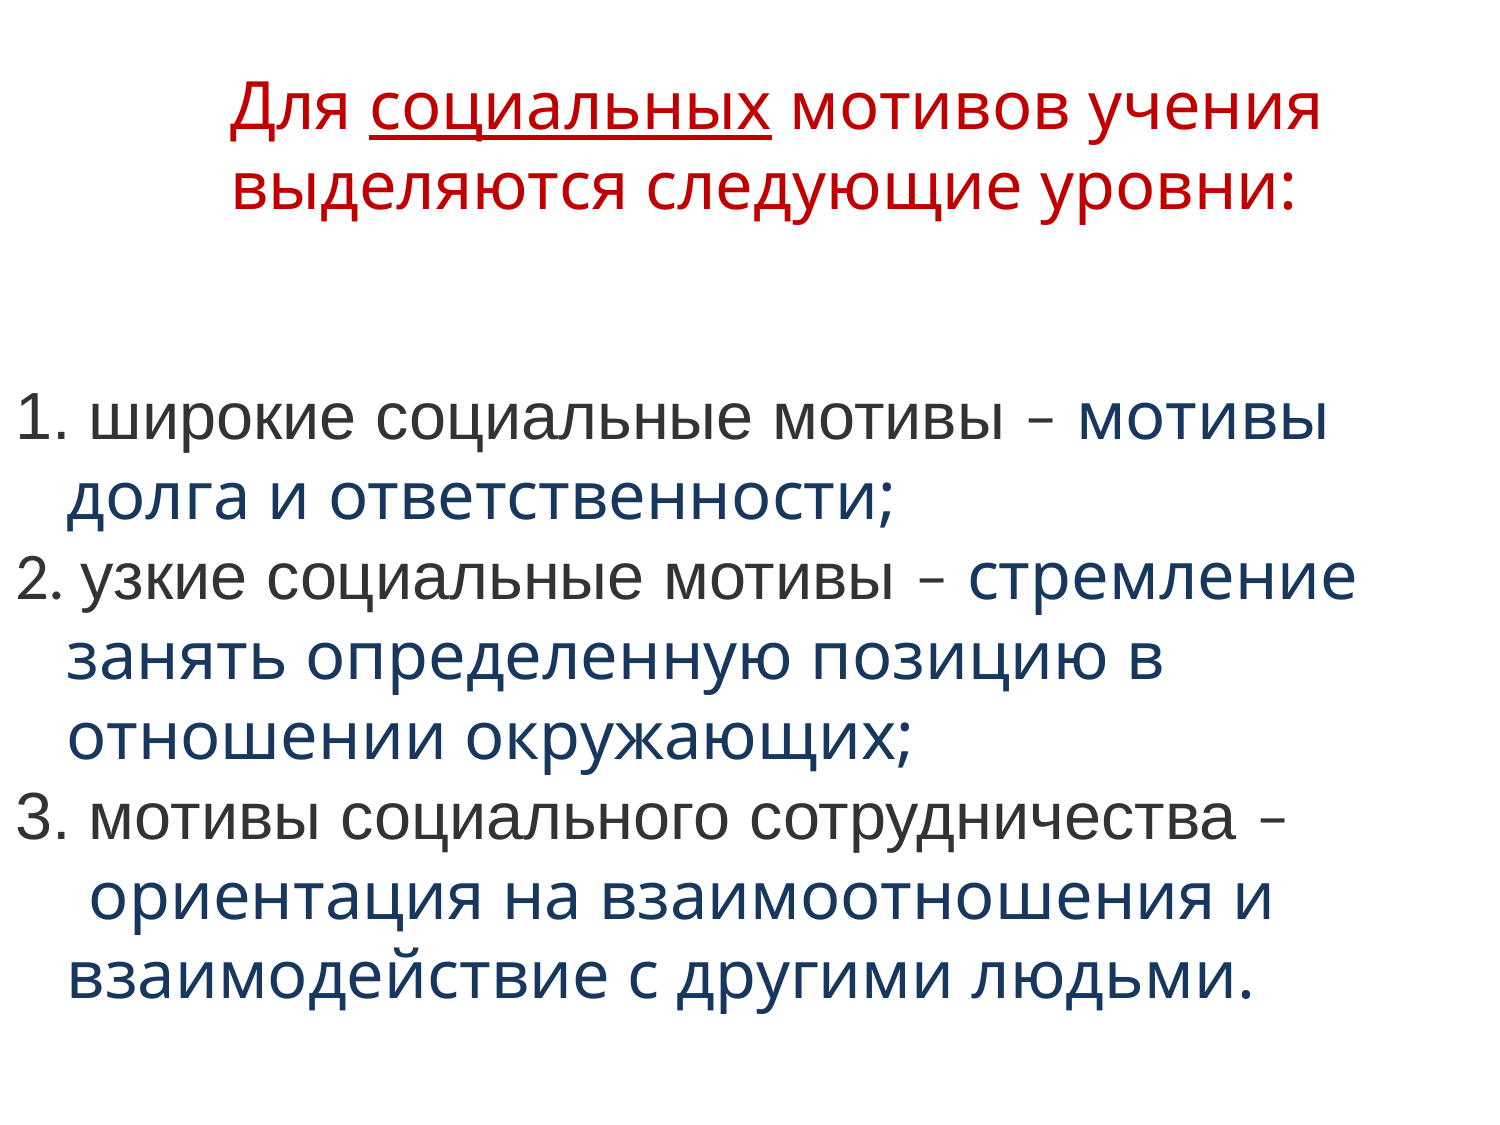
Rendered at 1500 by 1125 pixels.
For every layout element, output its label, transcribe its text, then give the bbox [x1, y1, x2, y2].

text_box Для социальных мотивов учения выделяются следующие уровни: [215, 55, 1357, 231]
text_box широкие социальные мотивы – мотивы долга и ответственности; 2. узкие социальные мотивы – стремление занять определенную позицию в отношении окружающих; 3. мотивы социального сотрудничества – ориентация на взаимоотношения и взаимодействие с другими людьми. [0, 285, 1500, 1100]
